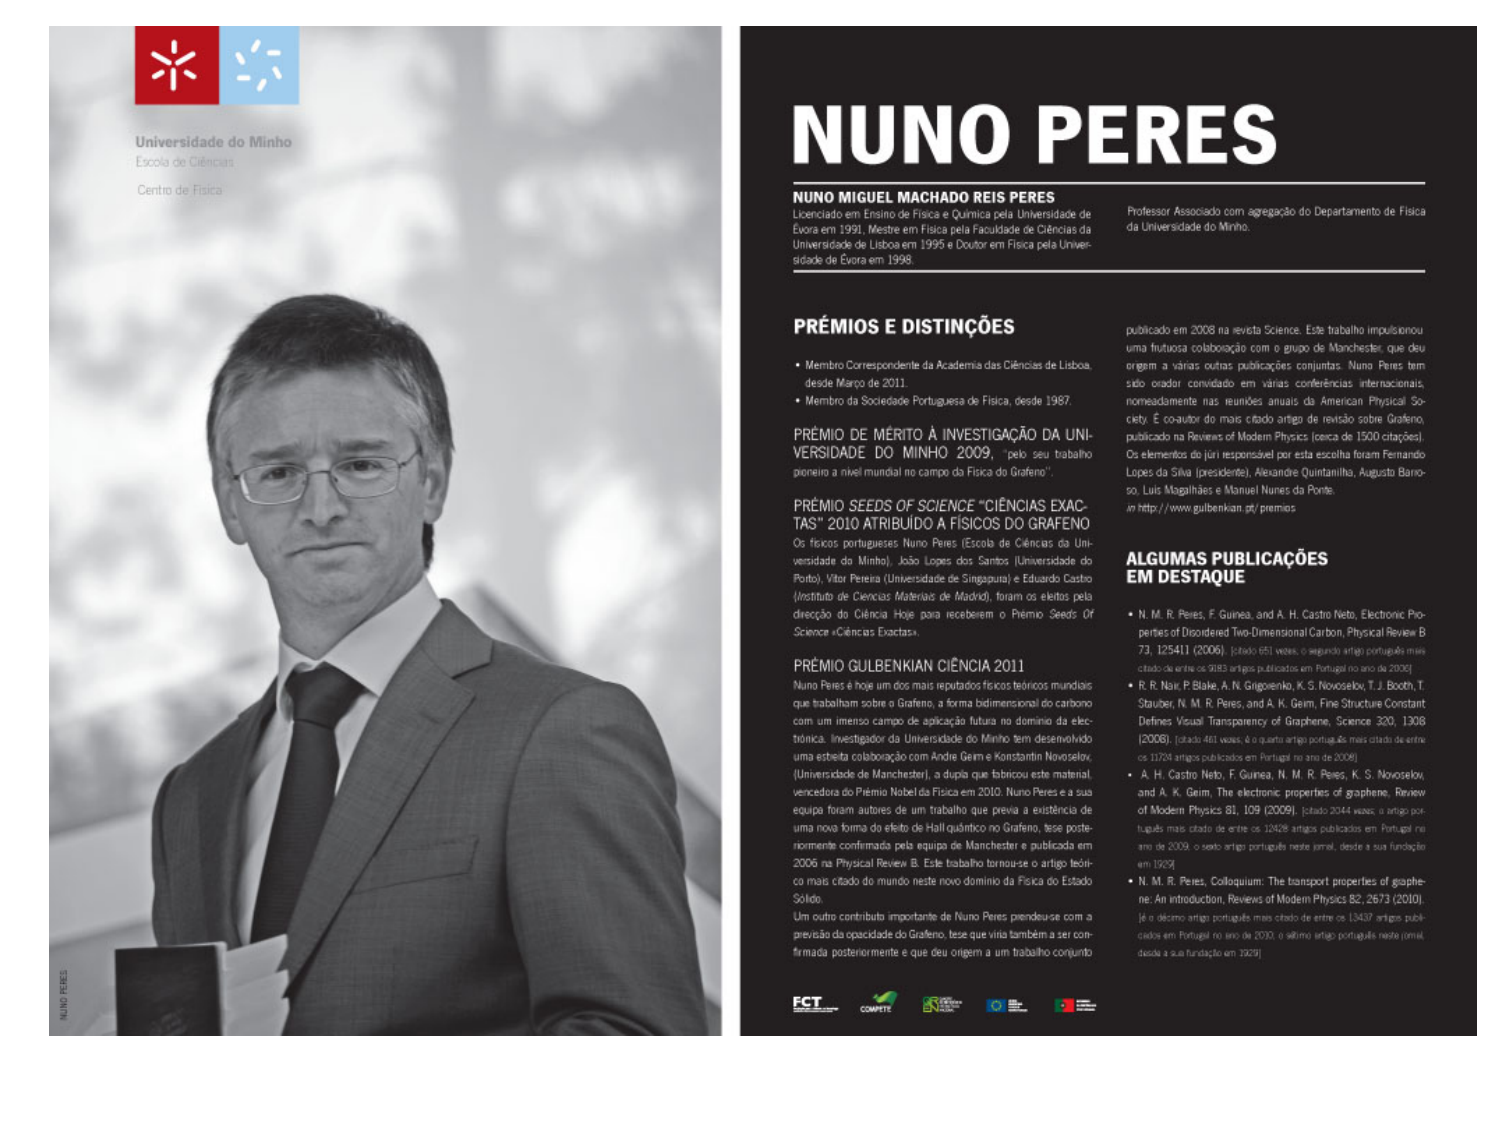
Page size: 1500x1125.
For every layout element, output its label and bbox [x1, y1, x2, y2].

picture [49, 26, 1477, 1036]
